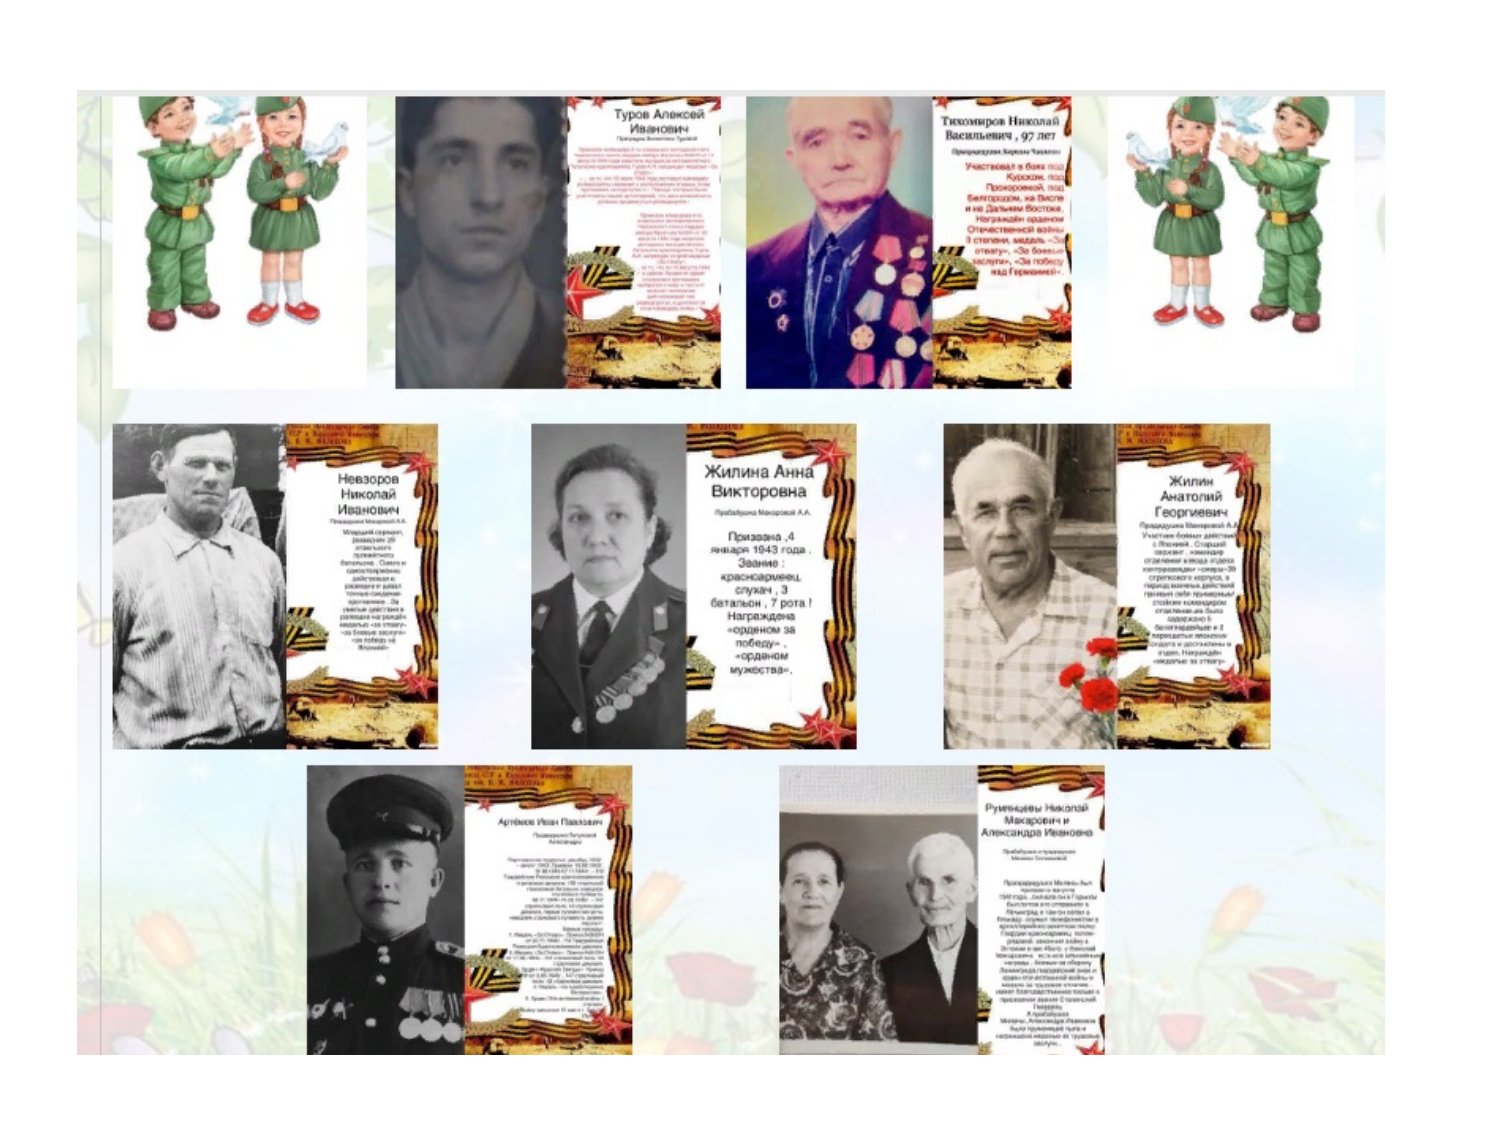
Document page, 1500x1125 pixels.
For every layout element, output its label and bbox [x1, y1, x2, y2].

picture [76, 89, 1386, 1055]
